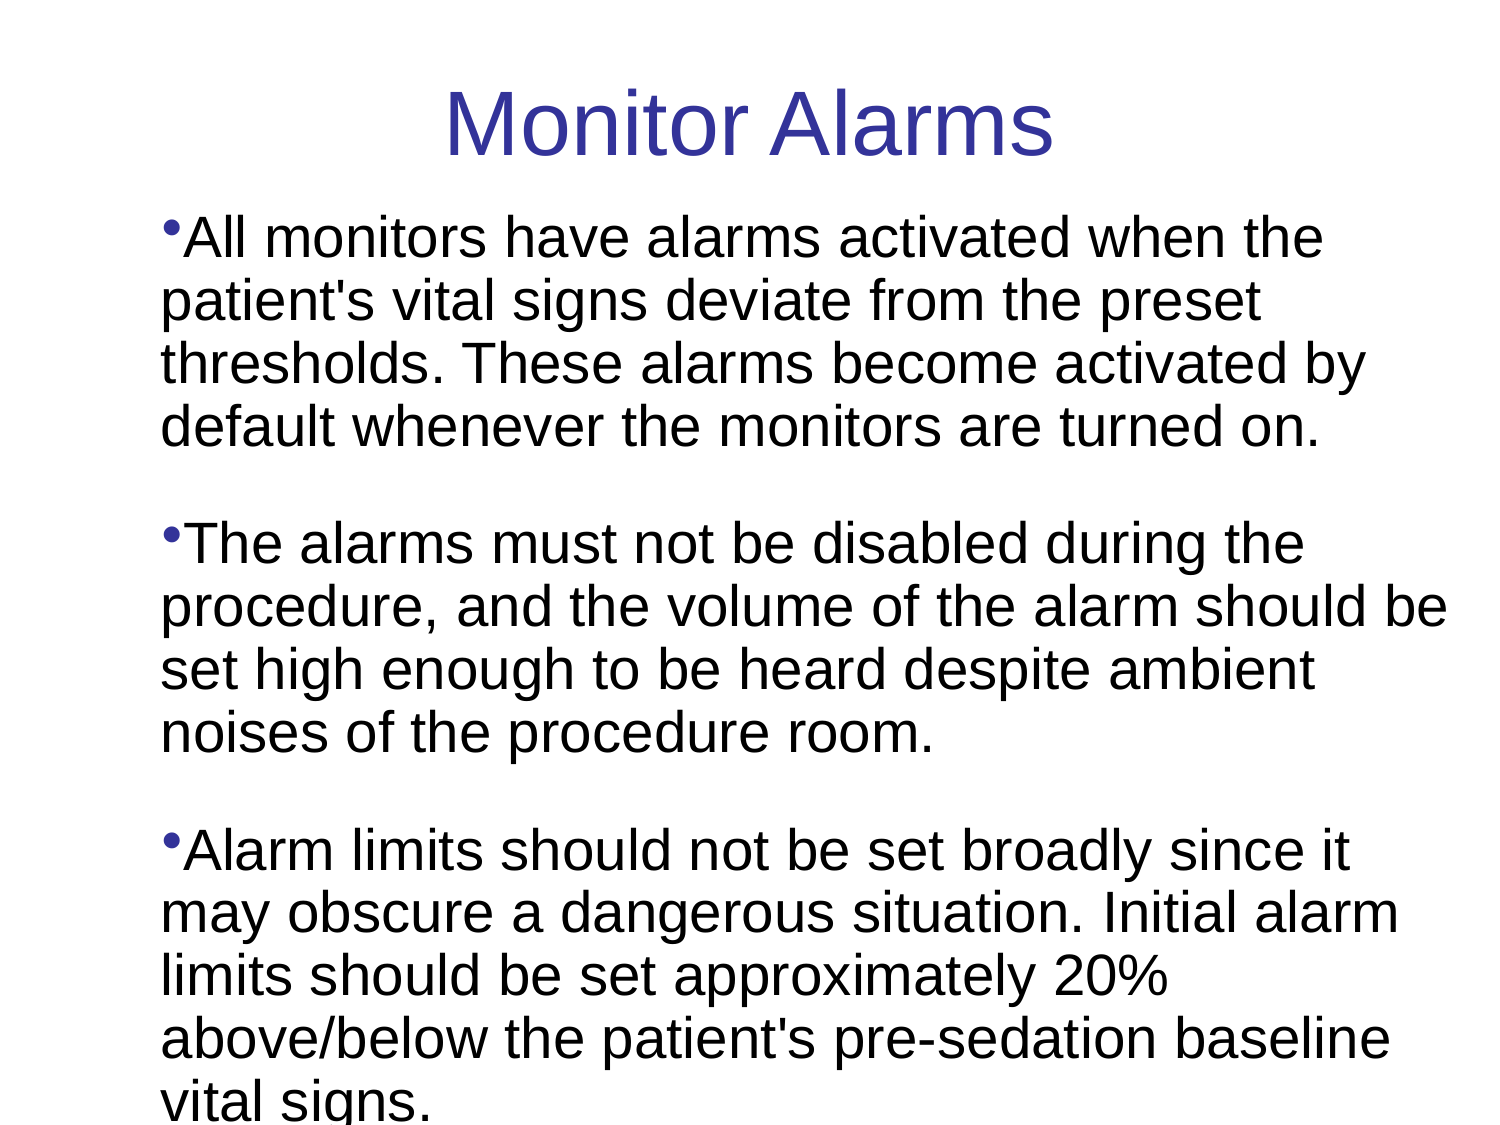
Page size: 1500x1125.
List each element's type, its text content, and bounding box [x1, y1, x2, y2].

title Monitor Alarms [74, 24, 1426, 199]
list All monitors have alarms activated when the patient's vital signs deviate from the preset thresholds. These alarms become activated by default whenever the monitors are turned on. The alarms must not be disabled during the procedure, and the volume of the alarm should be set high enough to be heard despite ambient noises of the procedure room. Alarm limits should not be set broadly since it may obscure a dangerous situation. Initial alarm limits should be set approximately 20% above/below the patient's pre-sedation baseline vital signs. [74, 199, 1476, 1101]
